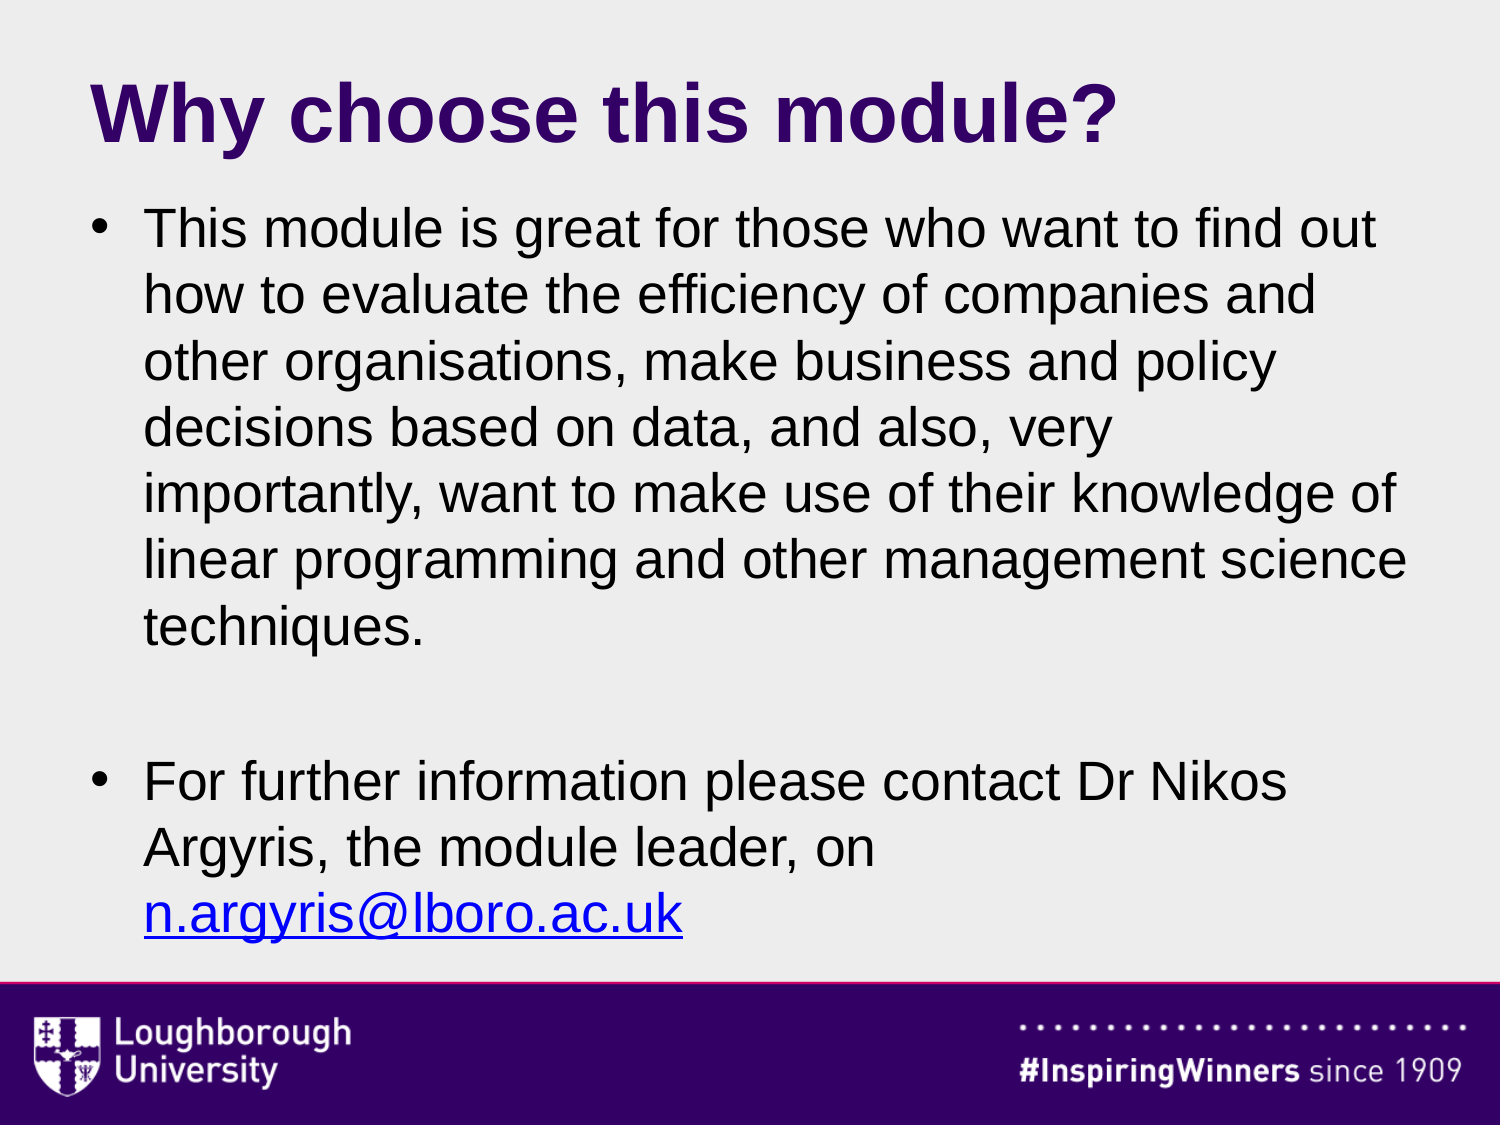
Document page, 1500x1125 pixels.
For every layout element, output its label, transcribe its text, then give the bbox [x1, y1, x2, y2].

title Why choose this module? [75, 45, 1425, 173]
list This module is great for those who want to find out how to evaluate the efficiency of companies and other organisations, make business and policy decisions based on data, and also, very importantly, want to make use of their knowledge of linear programming and other management science techniques. For further information please contact Dr Nikos Argyris, the module leader, on n.argyris@lboro.ac.uk [75, 184, 1425, 957]
picture [0, 0, 1500, 1125]
